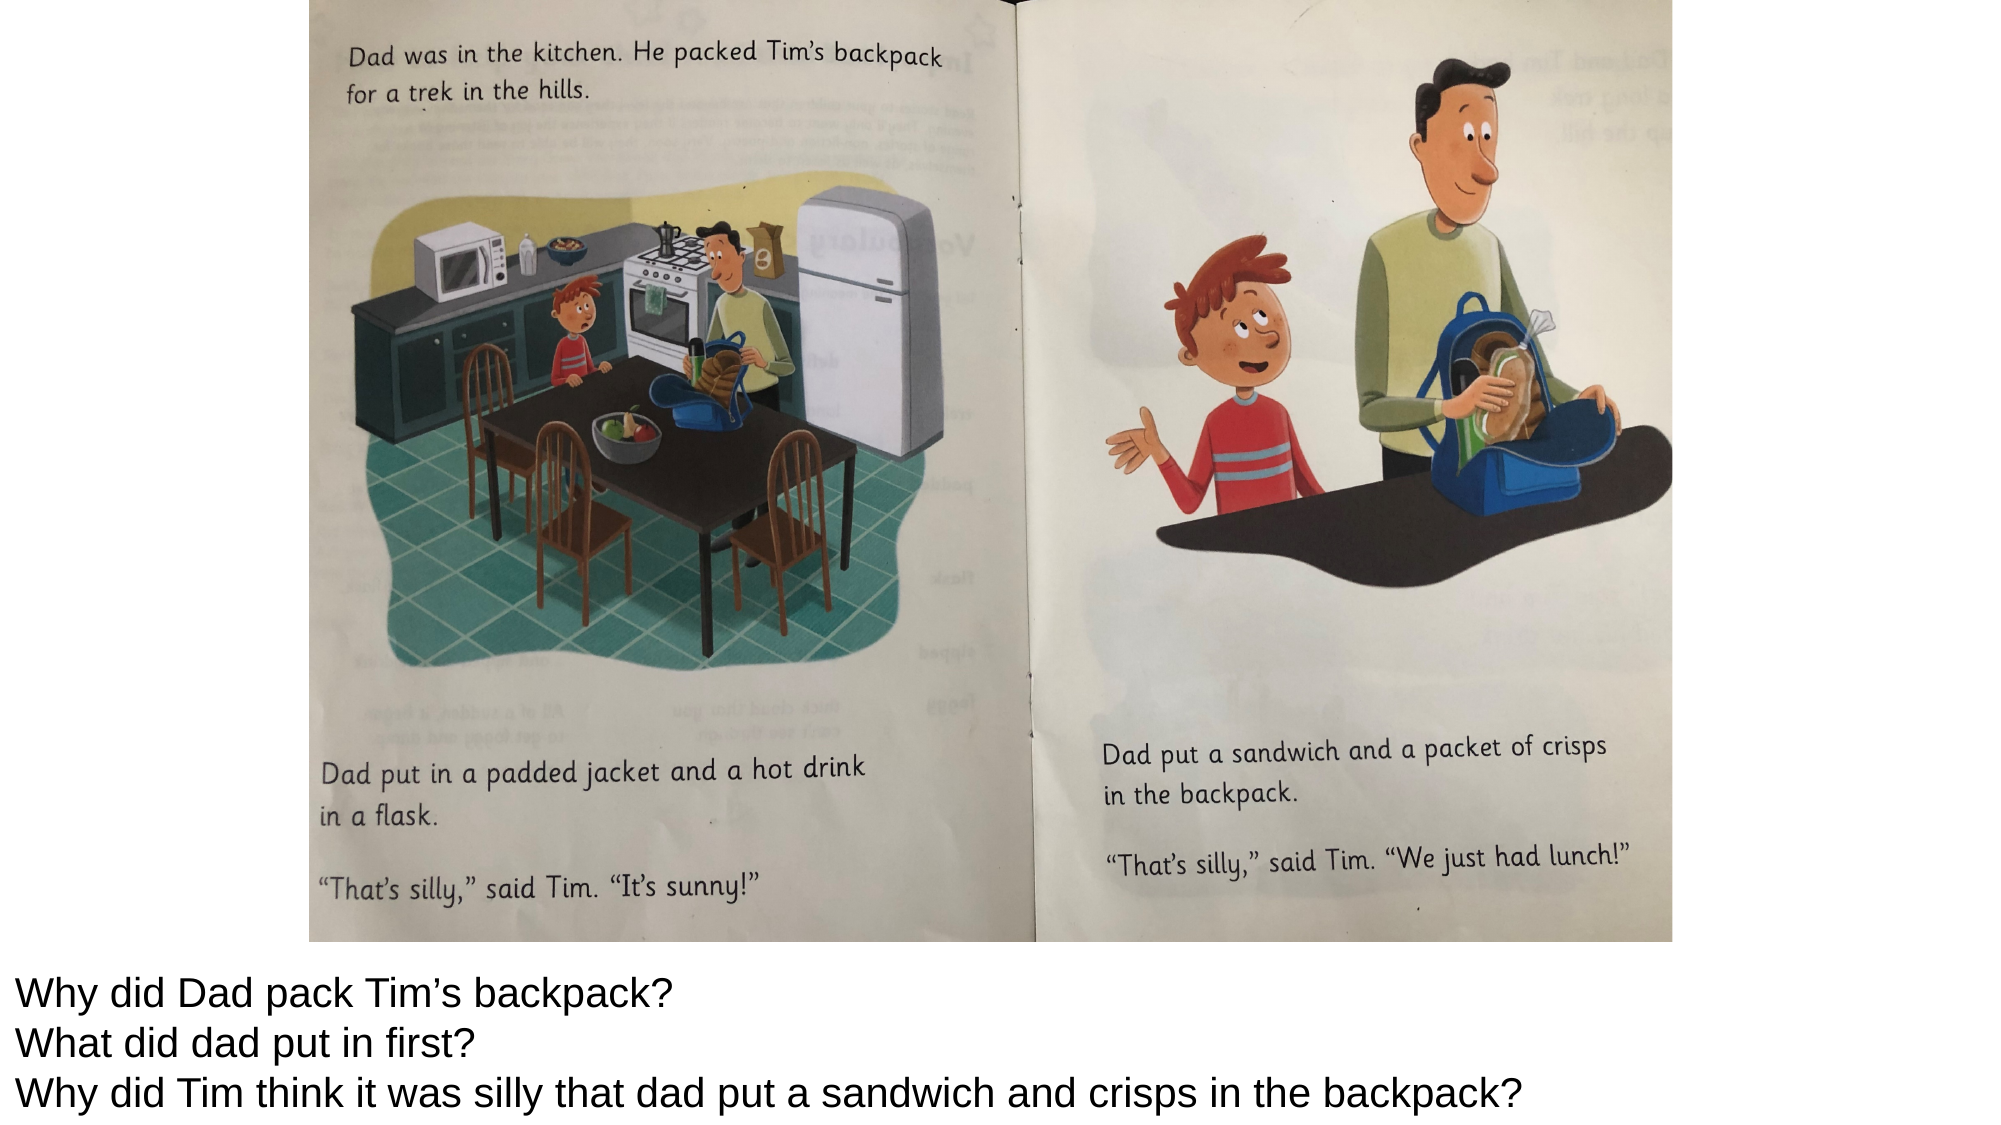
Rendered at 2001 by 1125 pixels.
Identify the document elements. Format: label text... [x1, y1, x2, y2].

text_box Why did Dad pack Tim’s backpack? What did dad put in first? Why did Tim think it was silly that dad put a sandwich and crisps in the backpack? [0, 958, 1670, 1124]
picture [309, 0, 1673, 942]
